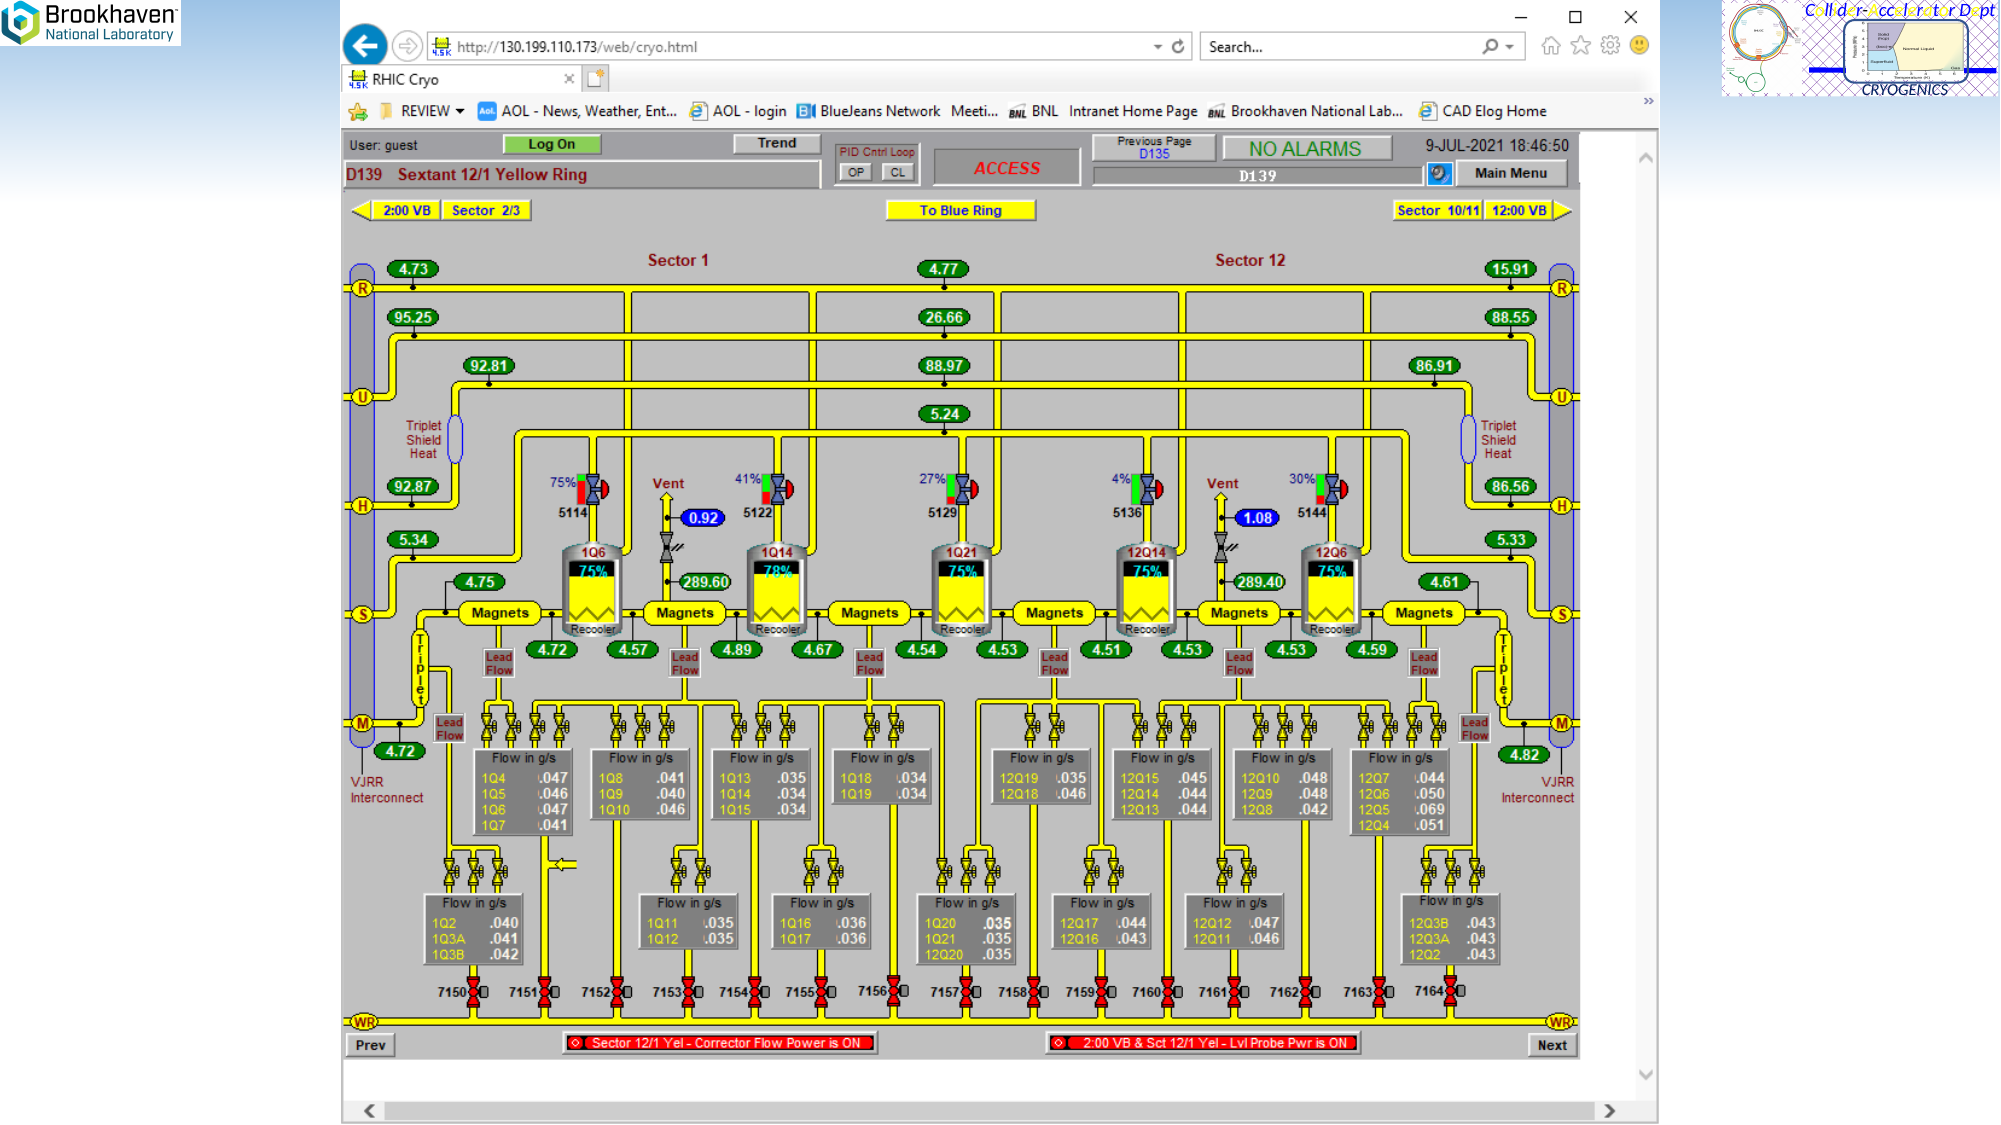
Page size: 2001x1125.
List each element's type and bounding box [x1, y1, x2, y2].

picture [1846, 22, 1964, 80]
picture [1725, 3, 1802, 93]
picture [340, 0, 1660, 1125]
picture [0, 0, 181, 46]
